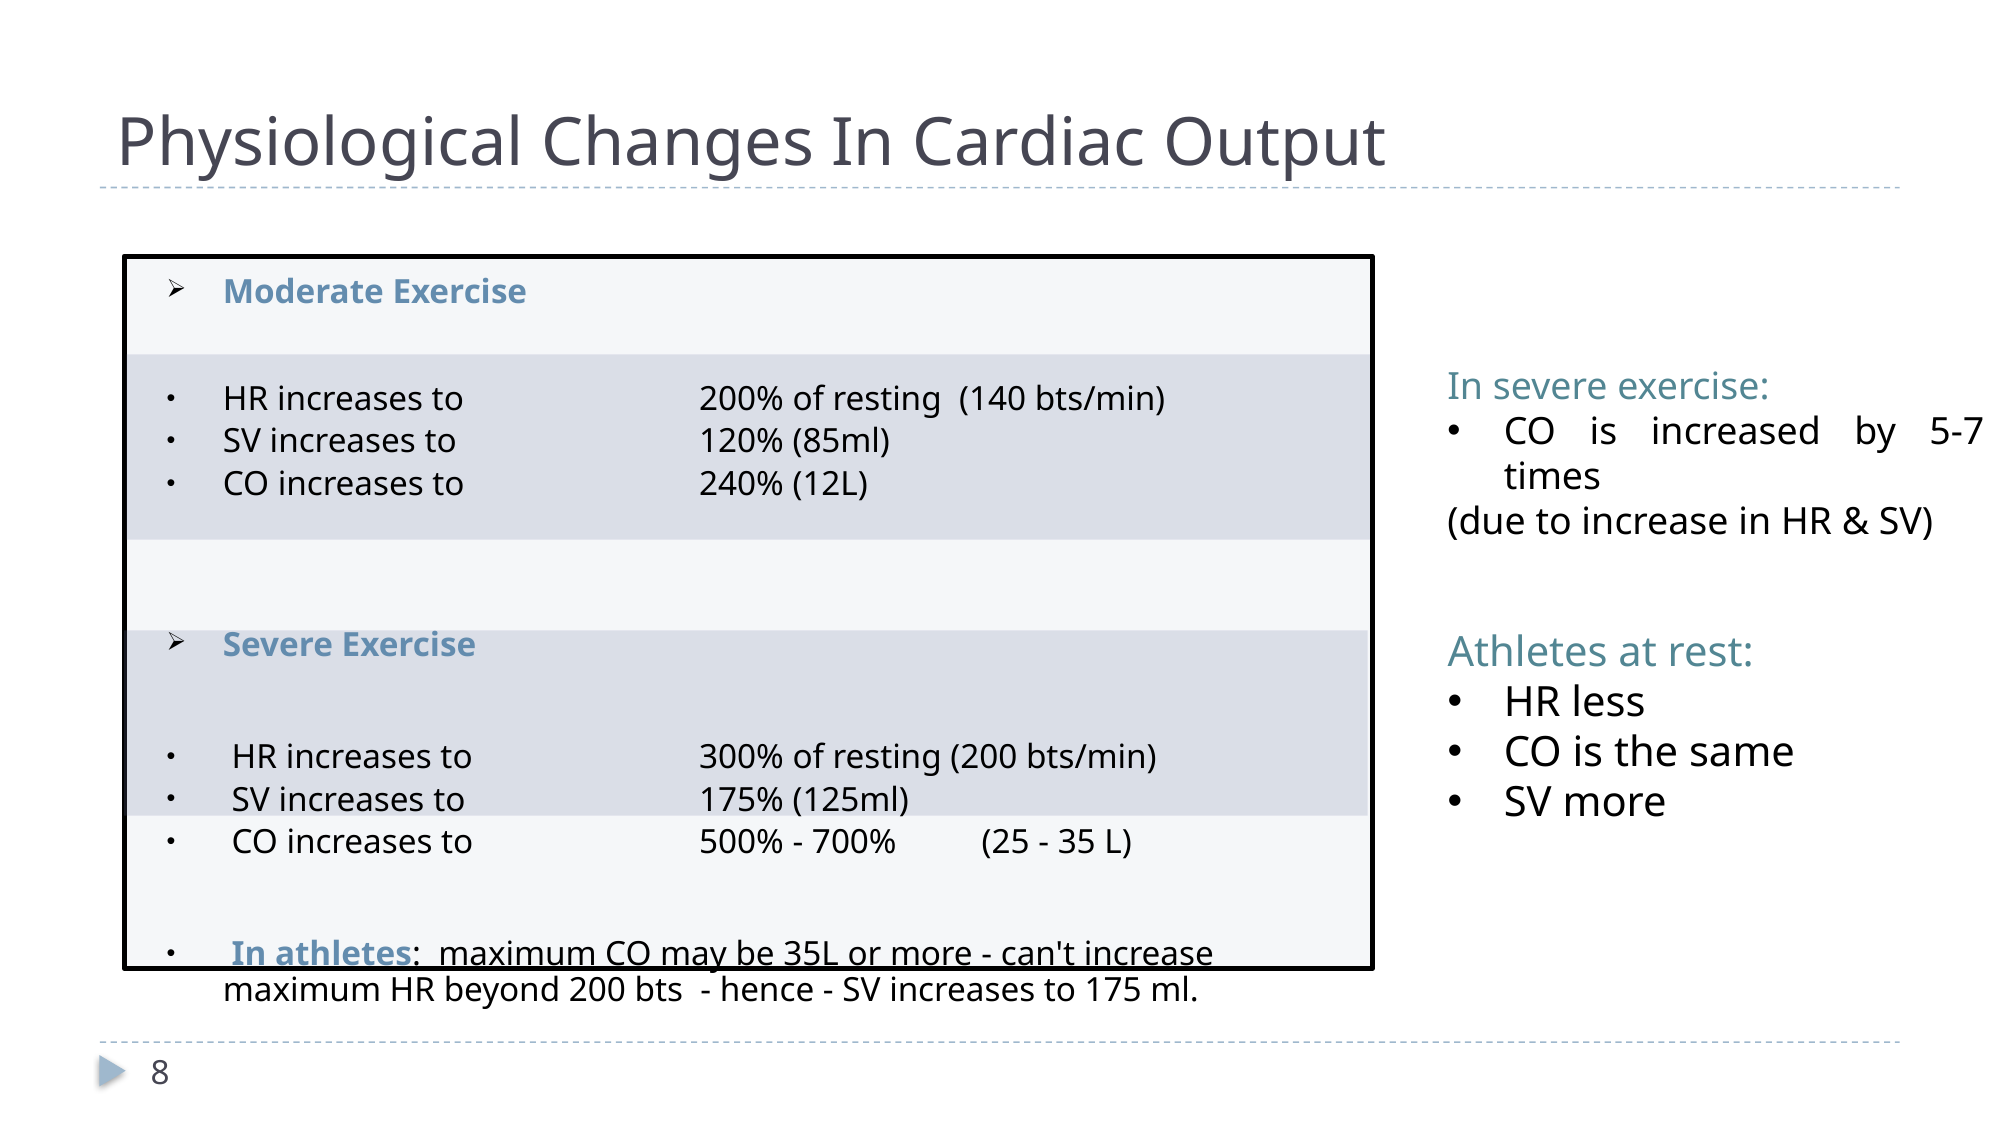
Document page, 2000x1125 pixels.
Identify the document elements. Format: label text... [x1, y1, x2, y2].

slide_number 8 [133, 1077, 568, 1103]
title Physiological Changes In Cardiac Output [99, 0, 1900, 188]
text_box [123, 255, 1373, 969]
text_box In severe exercise: CO is increased by 5-7 times (due to increase in HR & SV) [1431, 353, 2000, 551]
list Moderate Exercise HR increases to 200% of resting (140 bts/min) SV increases to 120% (85ml) CO increases to 240% (12L) Severe Exercise HR increases to 300% of resting (200 bts/min) SV increases to 175% (125ml) CO increases to 500% - 700% (25 - 35 L) In athletes: maximum CO may be 35L or more - can't increase maximum HR beyond 200 bts - hence - SV increases to 175 ml. [0, 266, 1378, 1077]
text_box Athletes at rest: HR less CO is the same SV more [1432, 617, 2000, 833]
